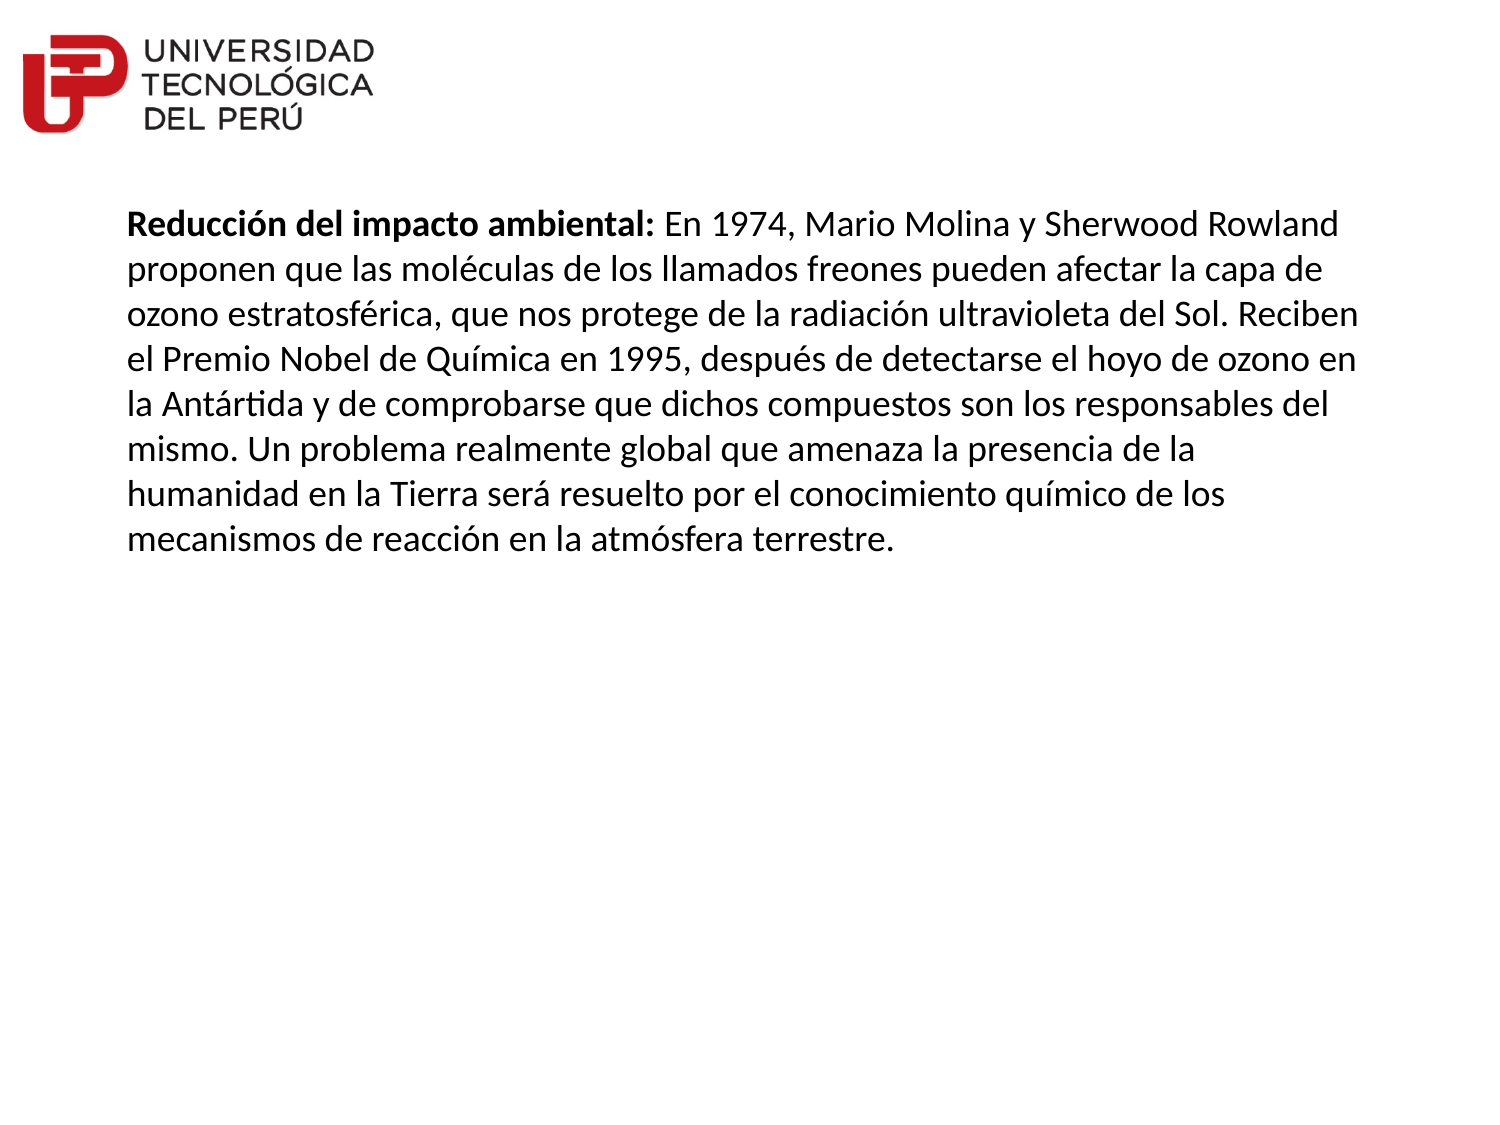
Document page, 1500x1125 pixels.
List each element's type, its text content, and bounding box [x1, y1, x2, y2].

text_box Reducción del impacto ambiental: En 1974, Mario Molina y Sherwood Rowland proponen que las moléculas de los llamados freones pueden afectar la capa de ozono estratosférica, que nos protege de la radiación ultravioleta del Sol. Reciben el Premio Nobel de Química en 1995, después de detectarse el hoyo de ozono en la Antártida y de comprobarse que dichos compuestos son los responsables del mismo. Un problema realmente global que amenaza la presencia de la humanidad en la Tierra será resuelto por el conocimiento químico de los mecanismos de reacción en la atmósfera terrestre. [112, 191, 1376, 567]
picture [5, 7, 391, 161]
